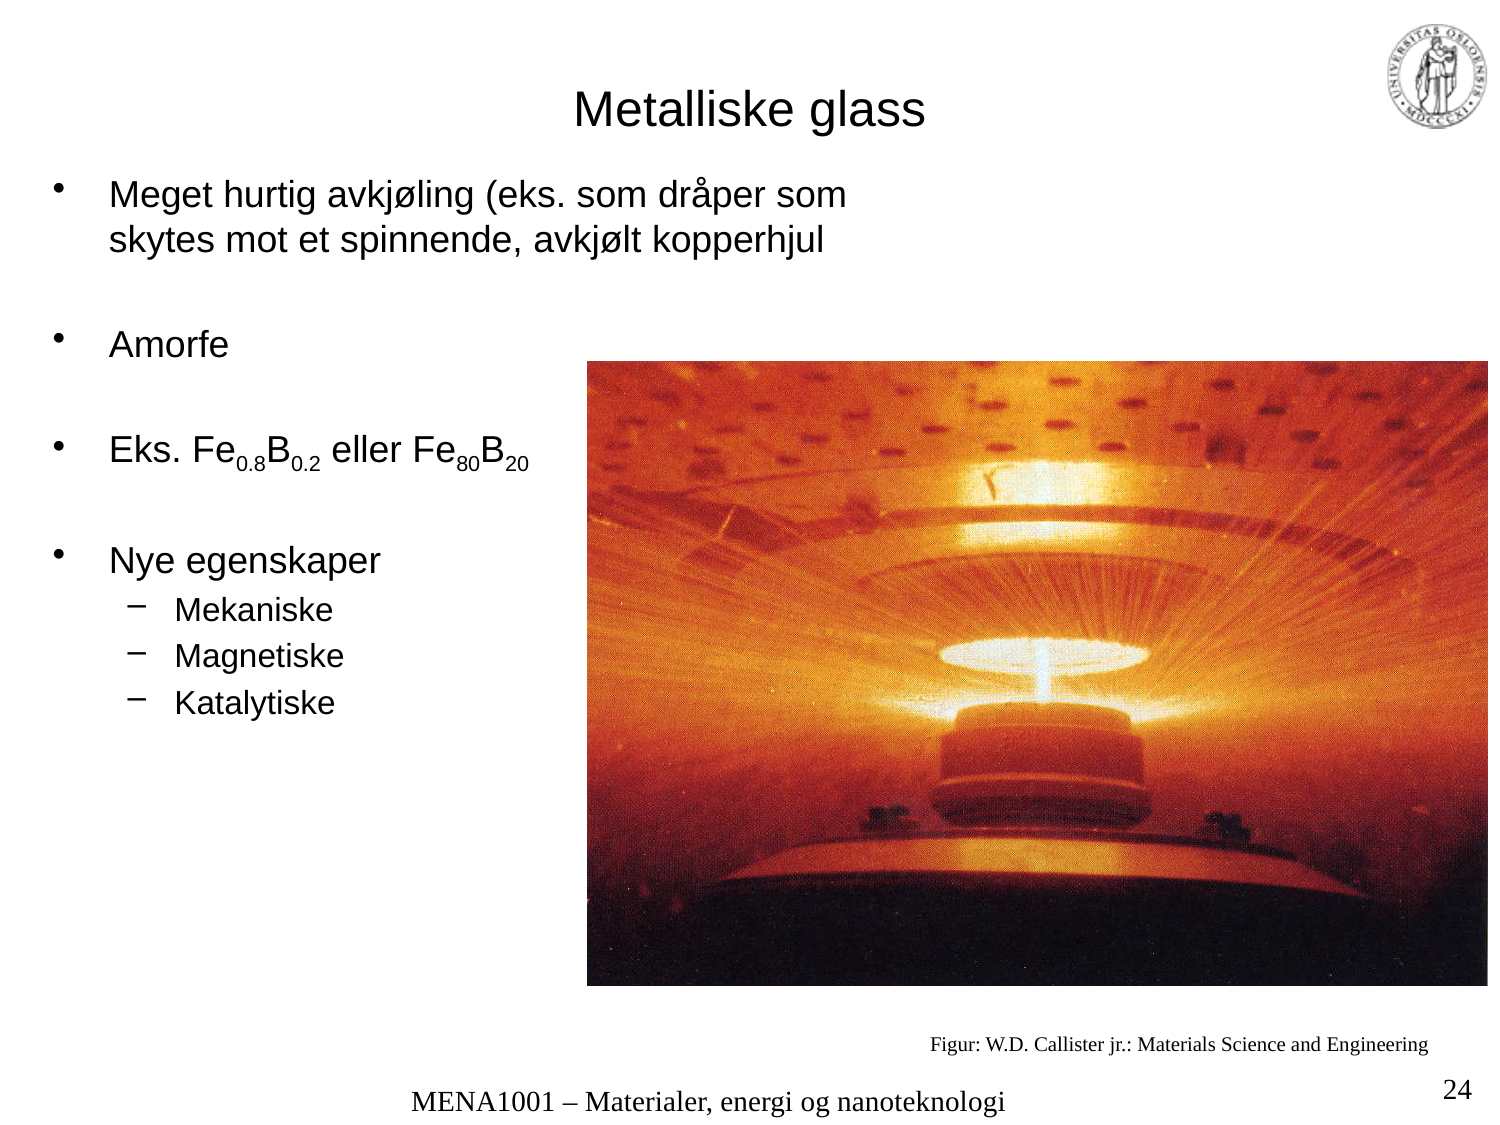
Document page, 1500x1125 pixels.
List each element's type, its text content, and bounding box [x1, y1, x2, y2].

footer MENA1001 – Materialer, energi og nanoteknologi [359, 1074, 1058, 1125]
picture [1388, 24, 1500, 129]
title Metalliske glass [112, 12, 1388, 201]
text_box Figur: W.D. Callister jr.: Materials Science and Engineering [915, 1023, 1500, 1063]
slide_number 24 [1349, 1062, 1488, 1113]
list Meget hurtig avkjøling (eks. som dråper som skytes mot et spinnende, avkjølt kopperhjul Amorfe Eks. Fe0.8B0.2 eller Fe80B20 Nye egenskaper Mekaniske Magnetiske Katalytiske [37, 162, 892, 938]
picture [587, 361, 1488, 986]
